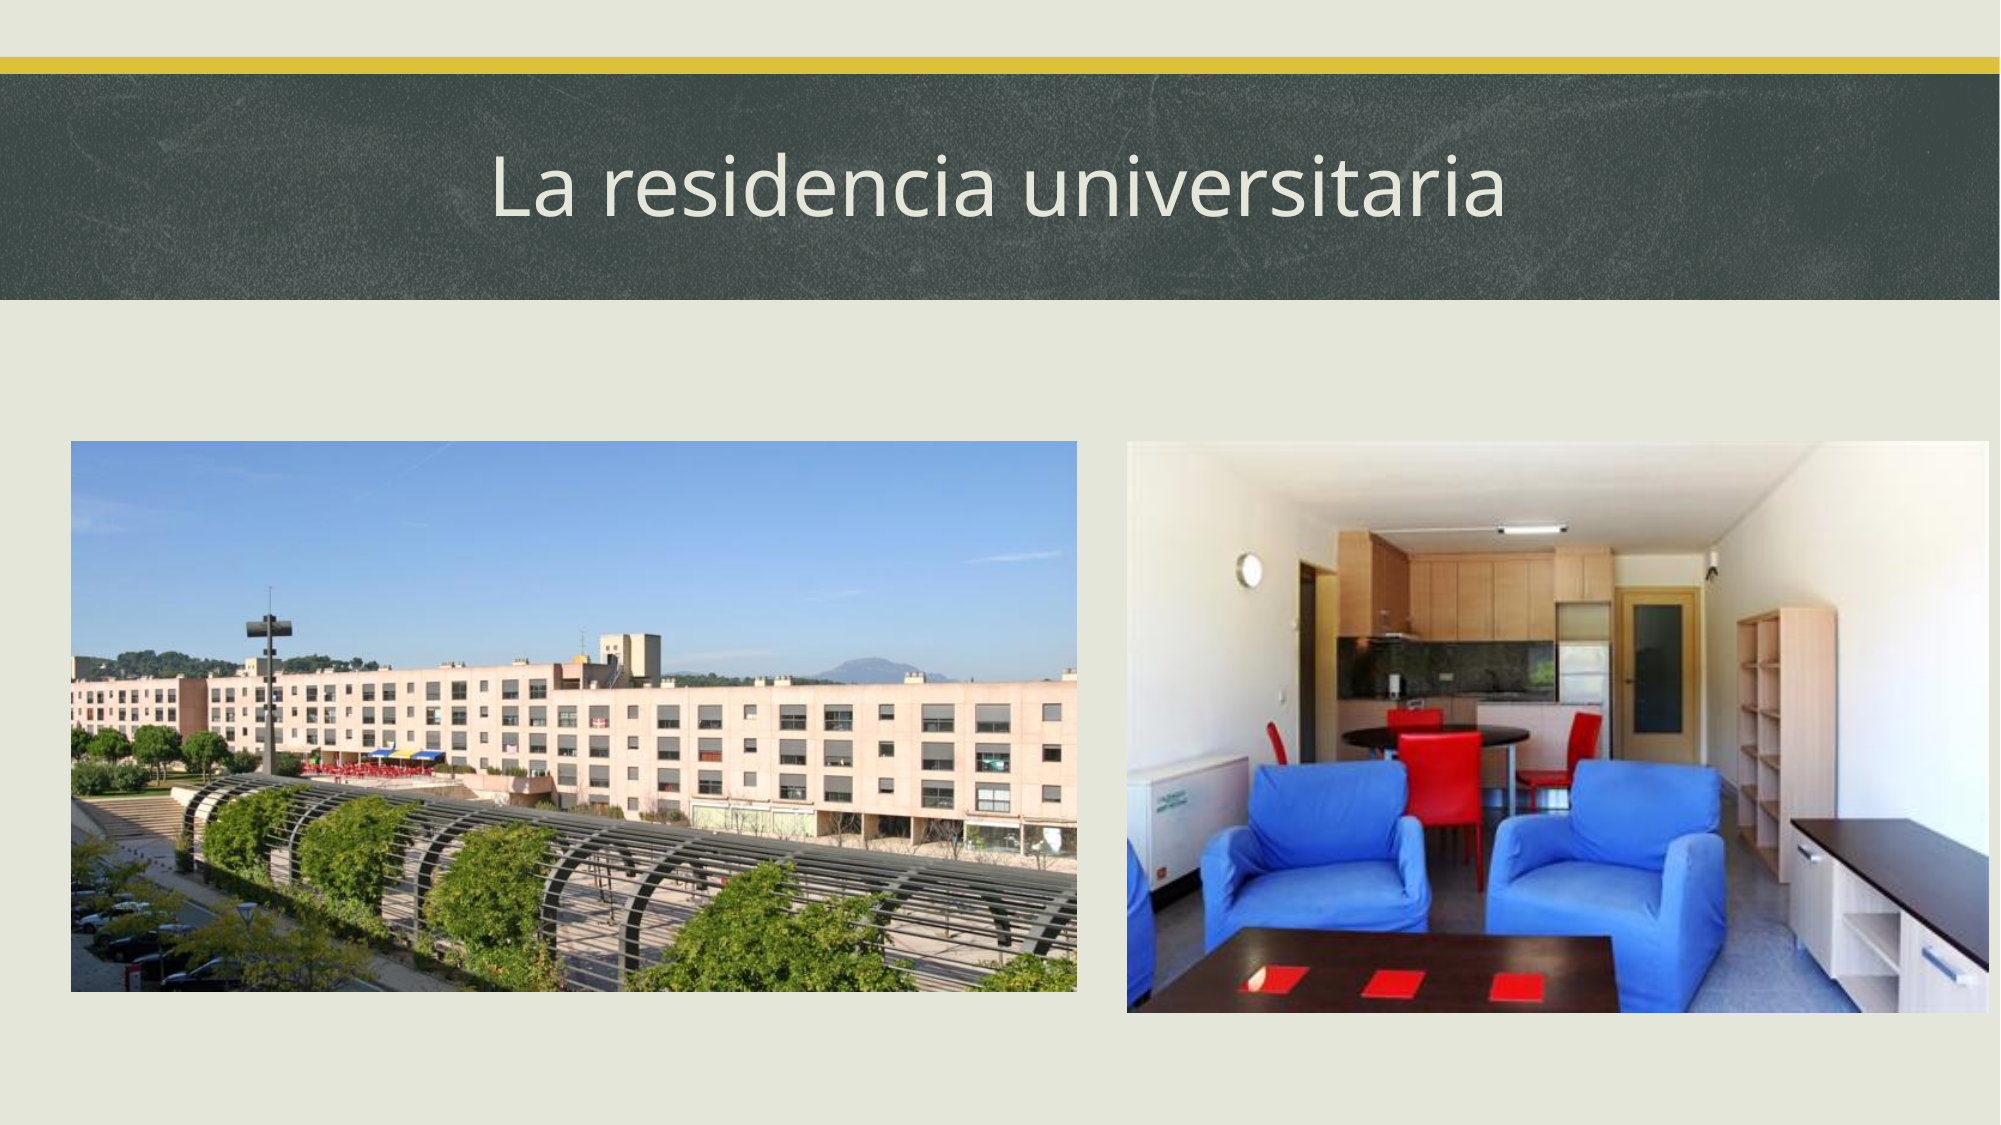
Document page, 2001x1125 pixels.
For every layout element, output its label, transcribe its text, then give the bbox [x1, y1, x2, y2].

picture [1127, 441, 1989, 1014]
picture [0, 74, 2000, 300]
title La residencia universitaria [210, 76, 1790, 300]
picture [71, 441, 1077, 992]
